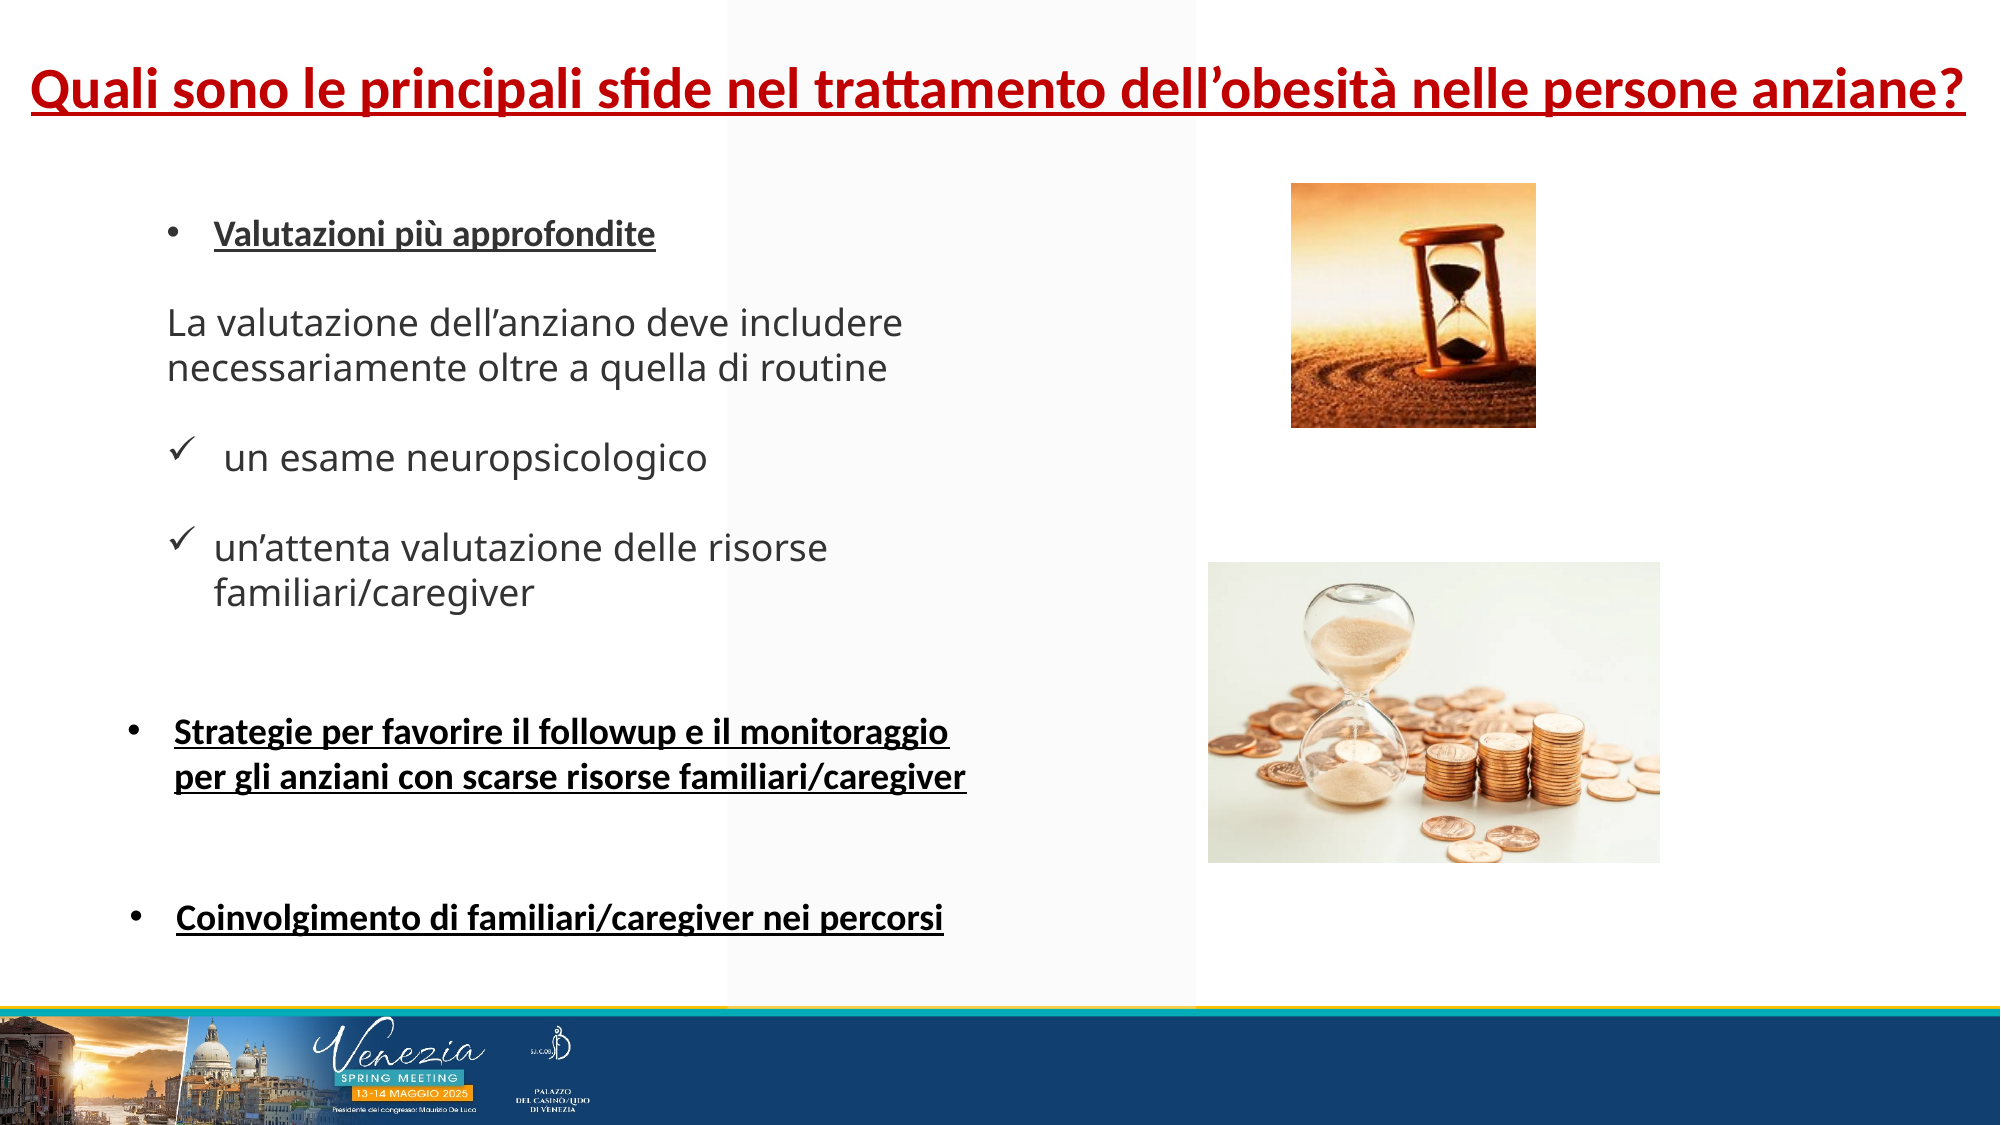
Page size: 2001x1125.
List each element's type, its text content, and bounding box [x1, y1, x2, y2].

text_box Valutazioni più approfondite La valutazione dell’anziano deve includere necessariamente oltre a quella di routine un esame neuropsicologico un’attenta valutazione delle risorse familiari/caregiver [151, 201, 934, 622]
picture [1290, 182, 1536, 428]
picture [1208, 561, 1661, 864]
picture [0, 1017, 609, 1125]
text_box Strategie per favorire il followup e il monitoraggio per gli anziani con scarse risorse familiari/caregiver [112, 699, 1004, 805]
text_box Coinvolgimento di familiari/caregiver nei percorsi [114, 885, 960, 946]
text_box Quali sono le principali sfide nel trattamento dell’obesità nelle persone anziane? [16, 42, 2000, 128]
